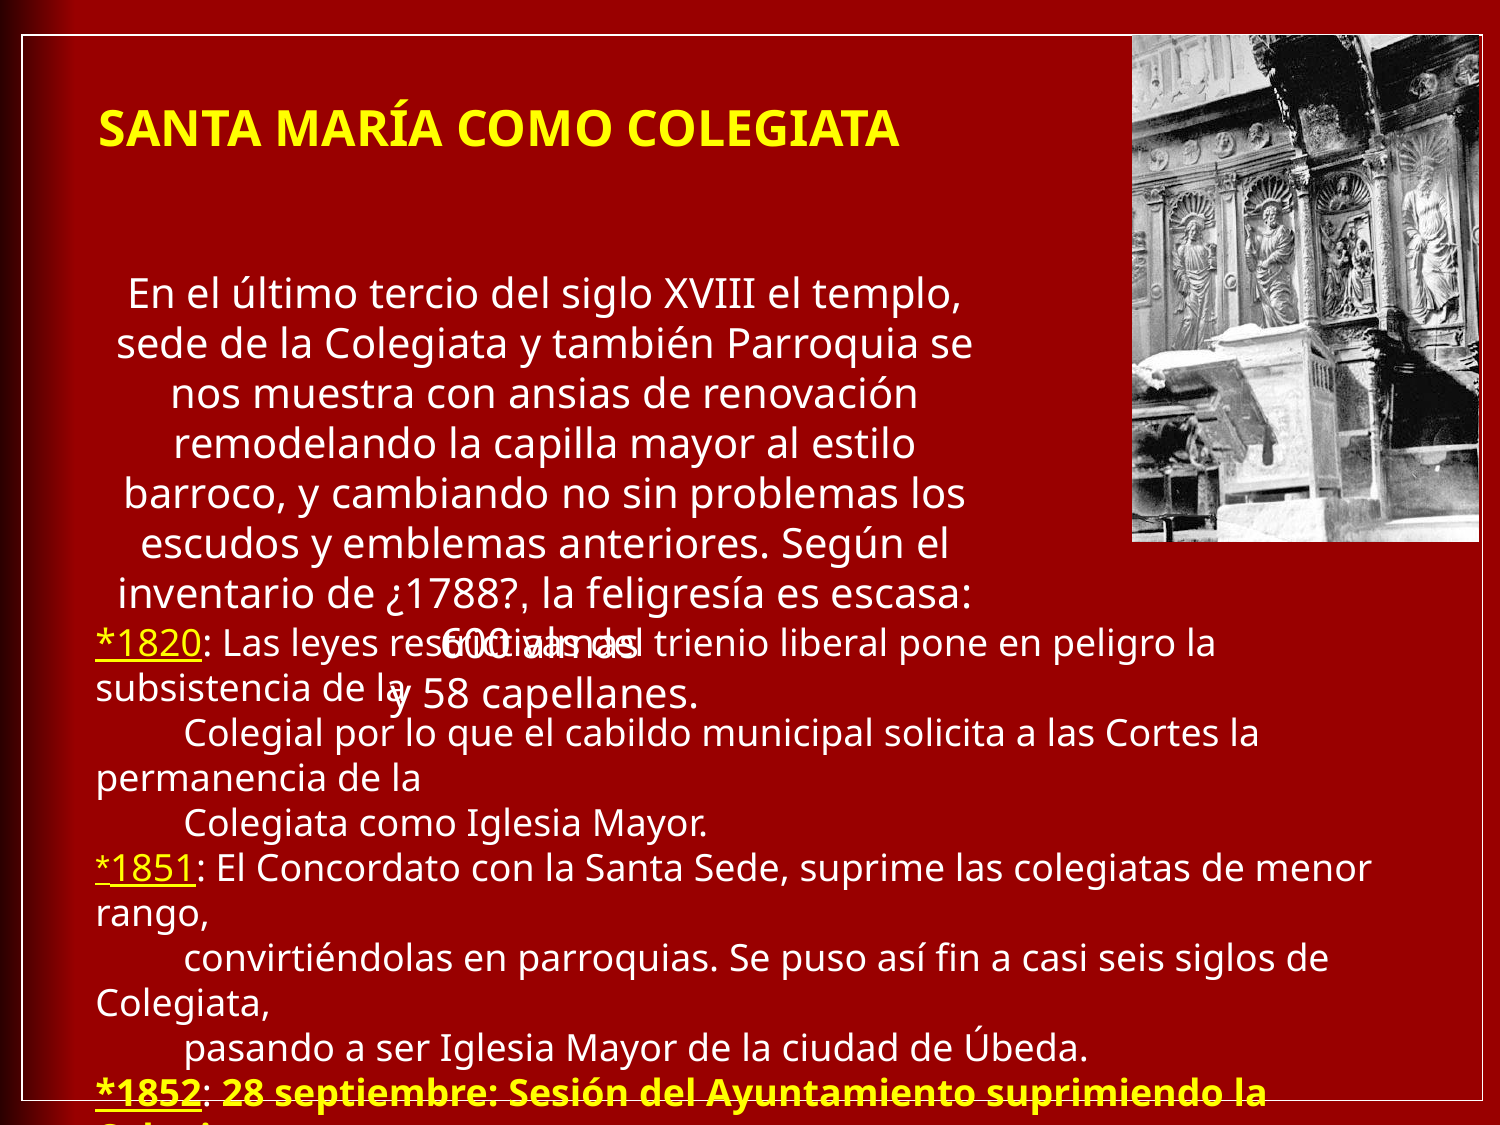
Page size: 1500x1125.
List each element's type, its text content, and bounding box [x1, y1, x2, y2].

picture [1132, 35, 1479, 542]
text_box SANTA MARÍA COMO COLEGIATA En el último tercio del siglo XVIII el templo, sede de la Colegiata y también Parroquia se nos muestra con ansias de renovación remodelando la capilla mayor al estilo barroco, y cambiando no sin problemas los escudos y emblemas anteriores. Según el inventario de ¿1788?, la feligresía es escasa: 600 almas y 58 capellanes. [80, 89, 1010, 611]
text_box *1820: Las leyes restrictivas del trienio liberal pone en peligro la subsistencia de la Colegial por lo que el cabildo municipal solicita a las Cortes la permanencia de la Colegiata como Iglesia Mayor. *1851: El Concordato con la Santa Sede, suprime las colegiatas de menor rango, convirtiéndolas en parroquias. Se puso así fin a casi seis siglos de Colegiata, pasando a ser Iglesia Mayor de la ciudad de Úbeda. *1852: 28 septiembre: Sesión del Ayuntamiento suprimiendo la Colegiata Se nombra una comisión para asignar las alhajas y ornamentos a la Iglesia Mayor como bienes de culto, y los documentos de carácter histórico al cuidado del Ayuntamiento. [80, 611, 1457, 1125]
text_box [21, 35, 1483, 1101]
